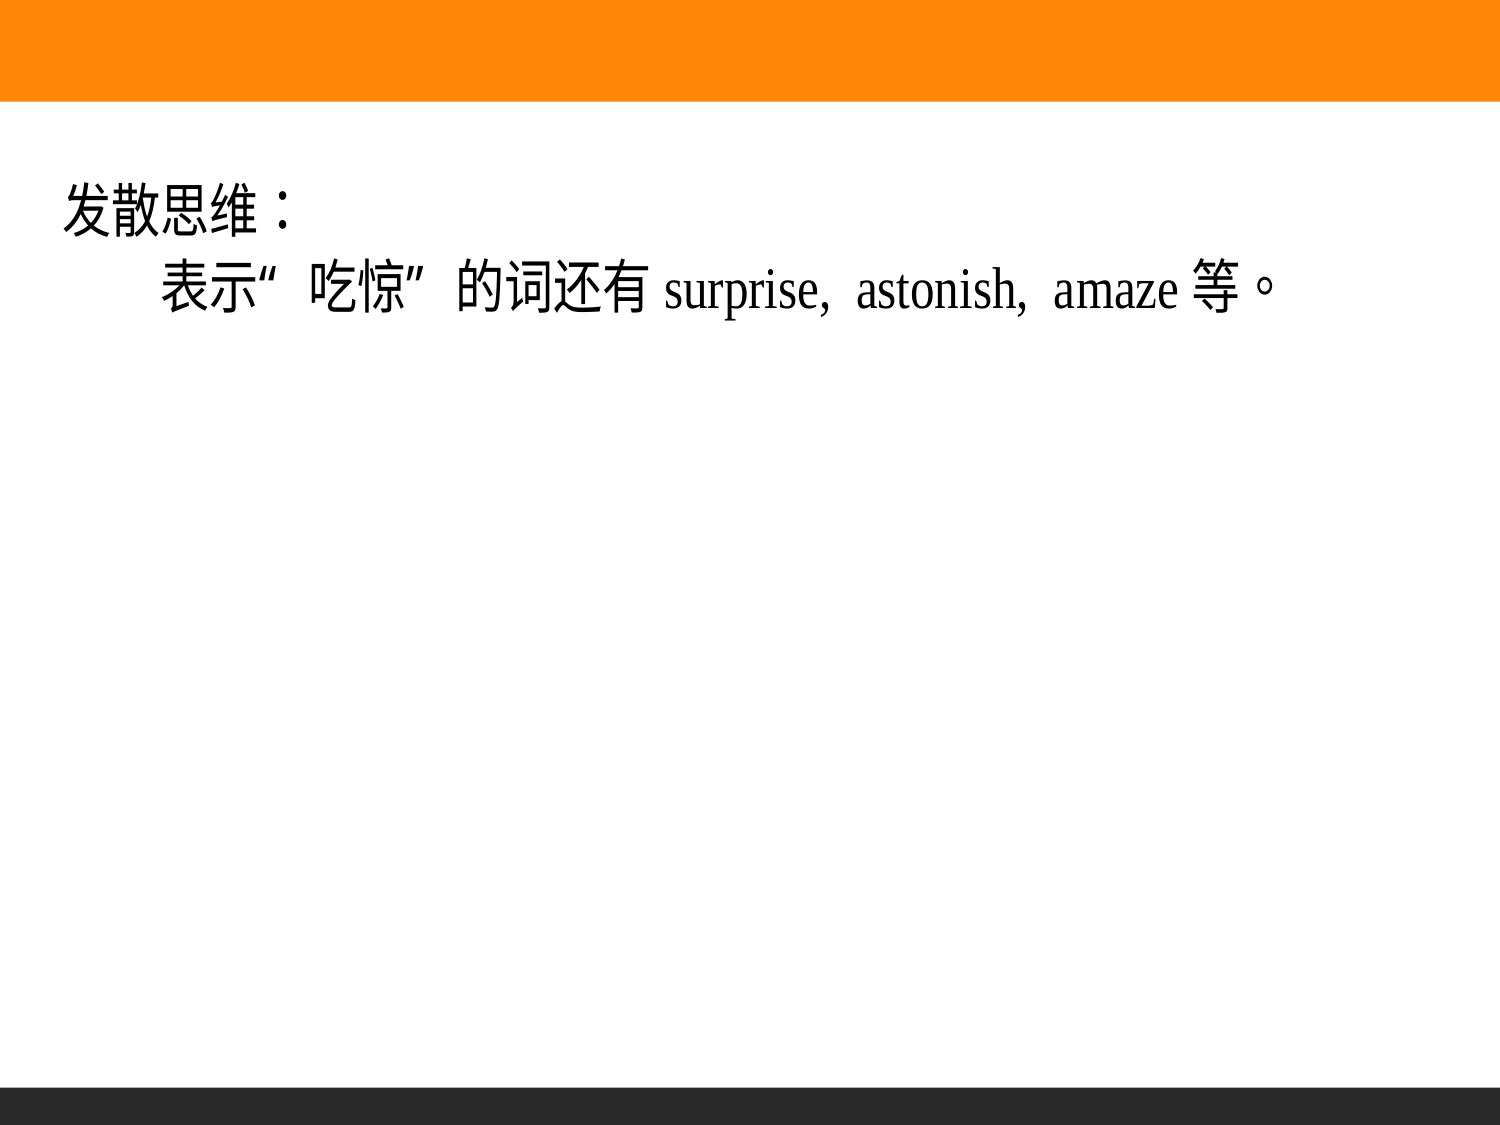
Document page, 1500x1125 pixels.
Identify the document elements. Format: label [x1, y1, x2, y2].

text_box [62, 172, 1419, 962]
